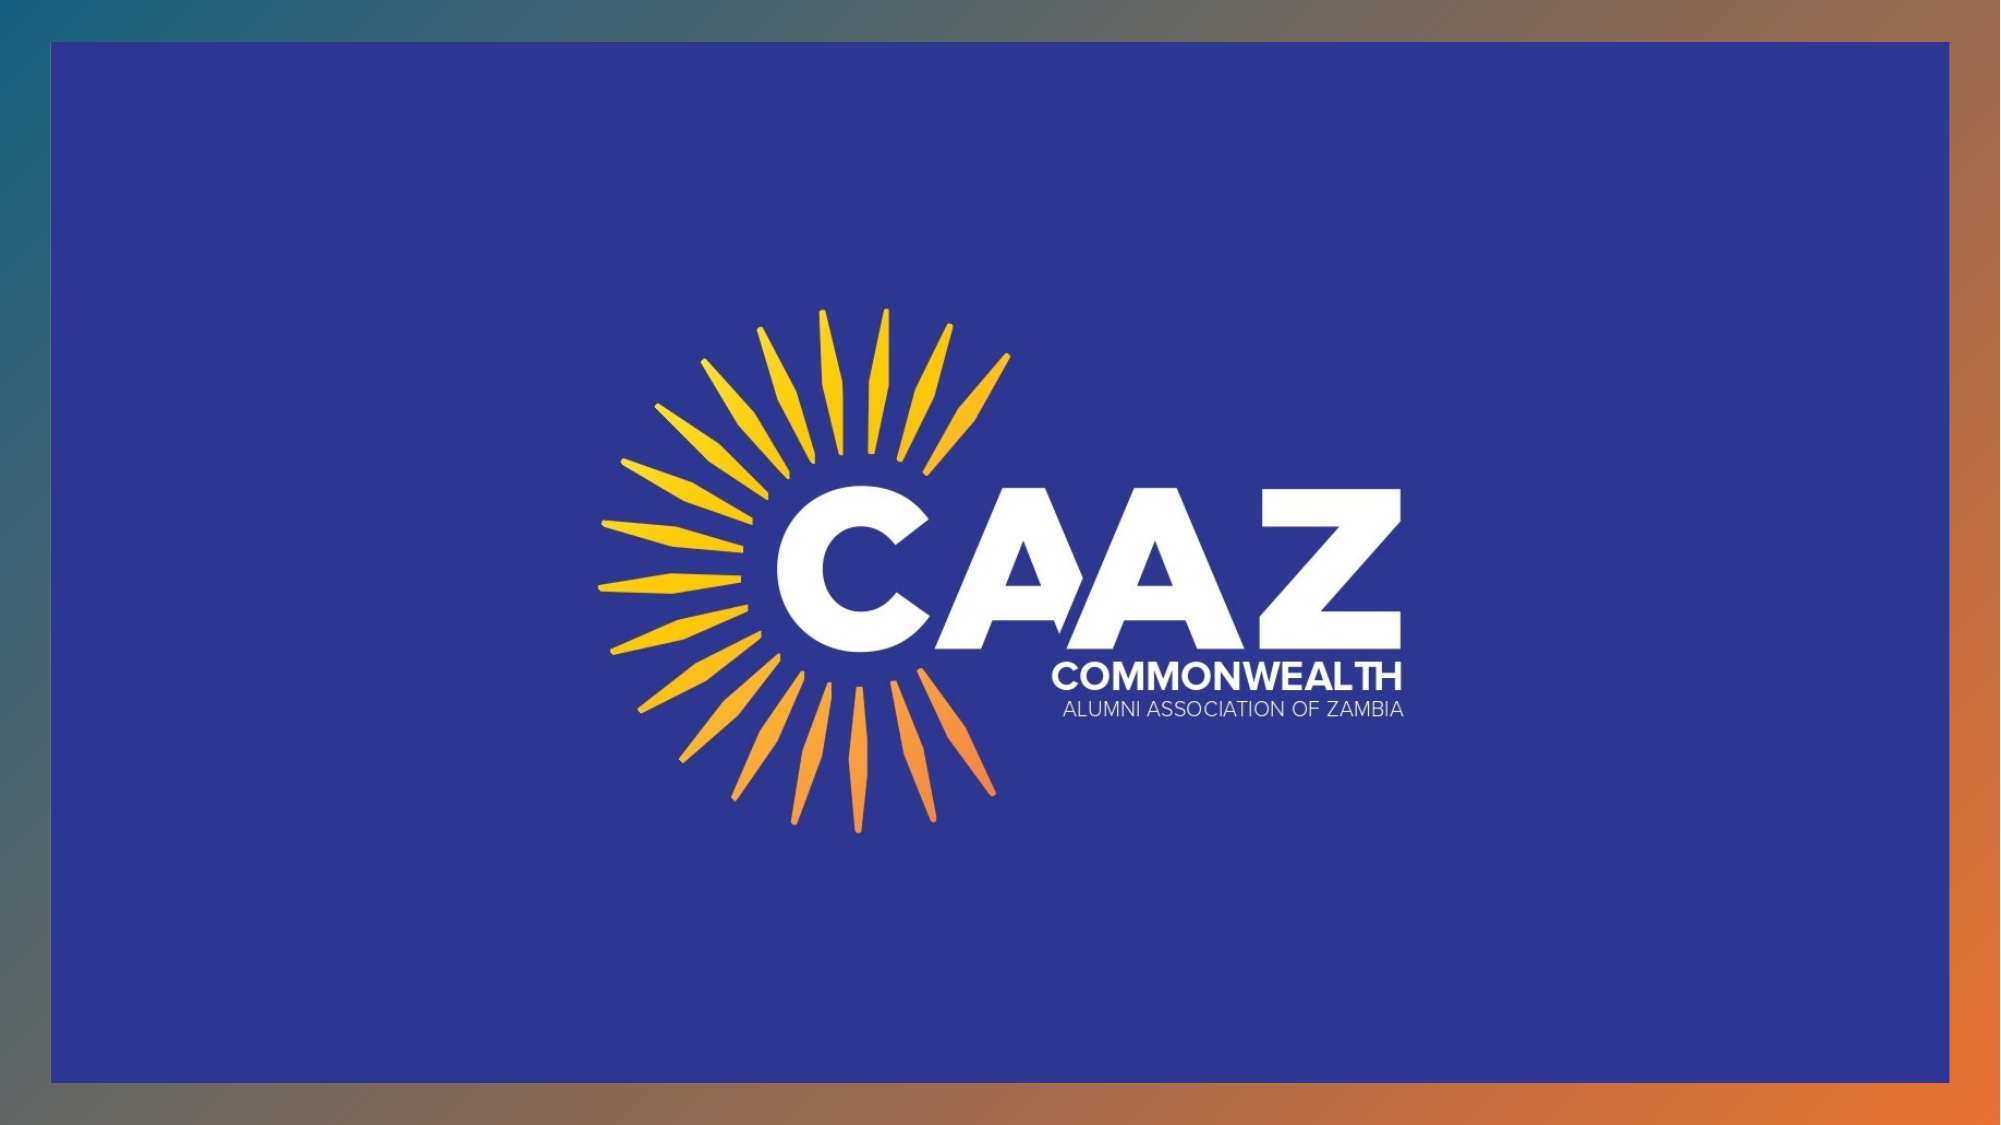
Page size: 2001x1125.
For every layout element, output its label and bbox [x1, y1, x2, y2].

text_box [0, 0, 2000, 1125]
picture [49, 42, 1951, 1083]
